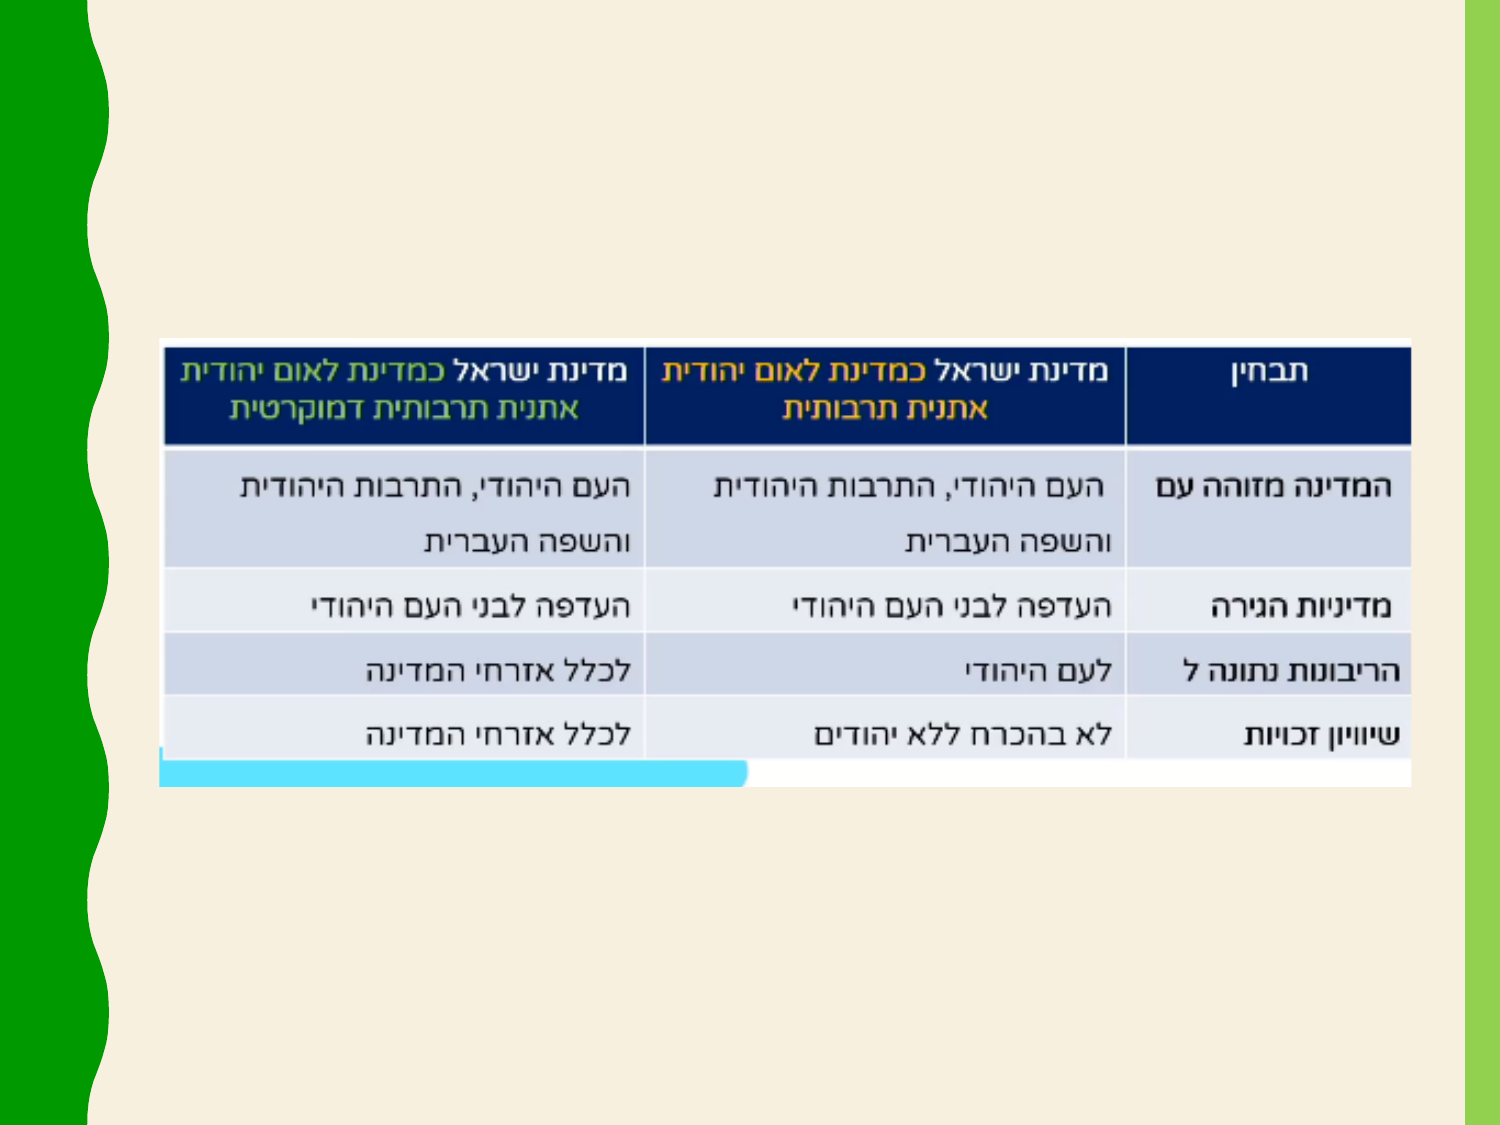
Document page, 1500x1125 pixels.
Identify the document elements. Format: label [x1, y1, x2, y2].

picture [159, 338, 1412, 787]
